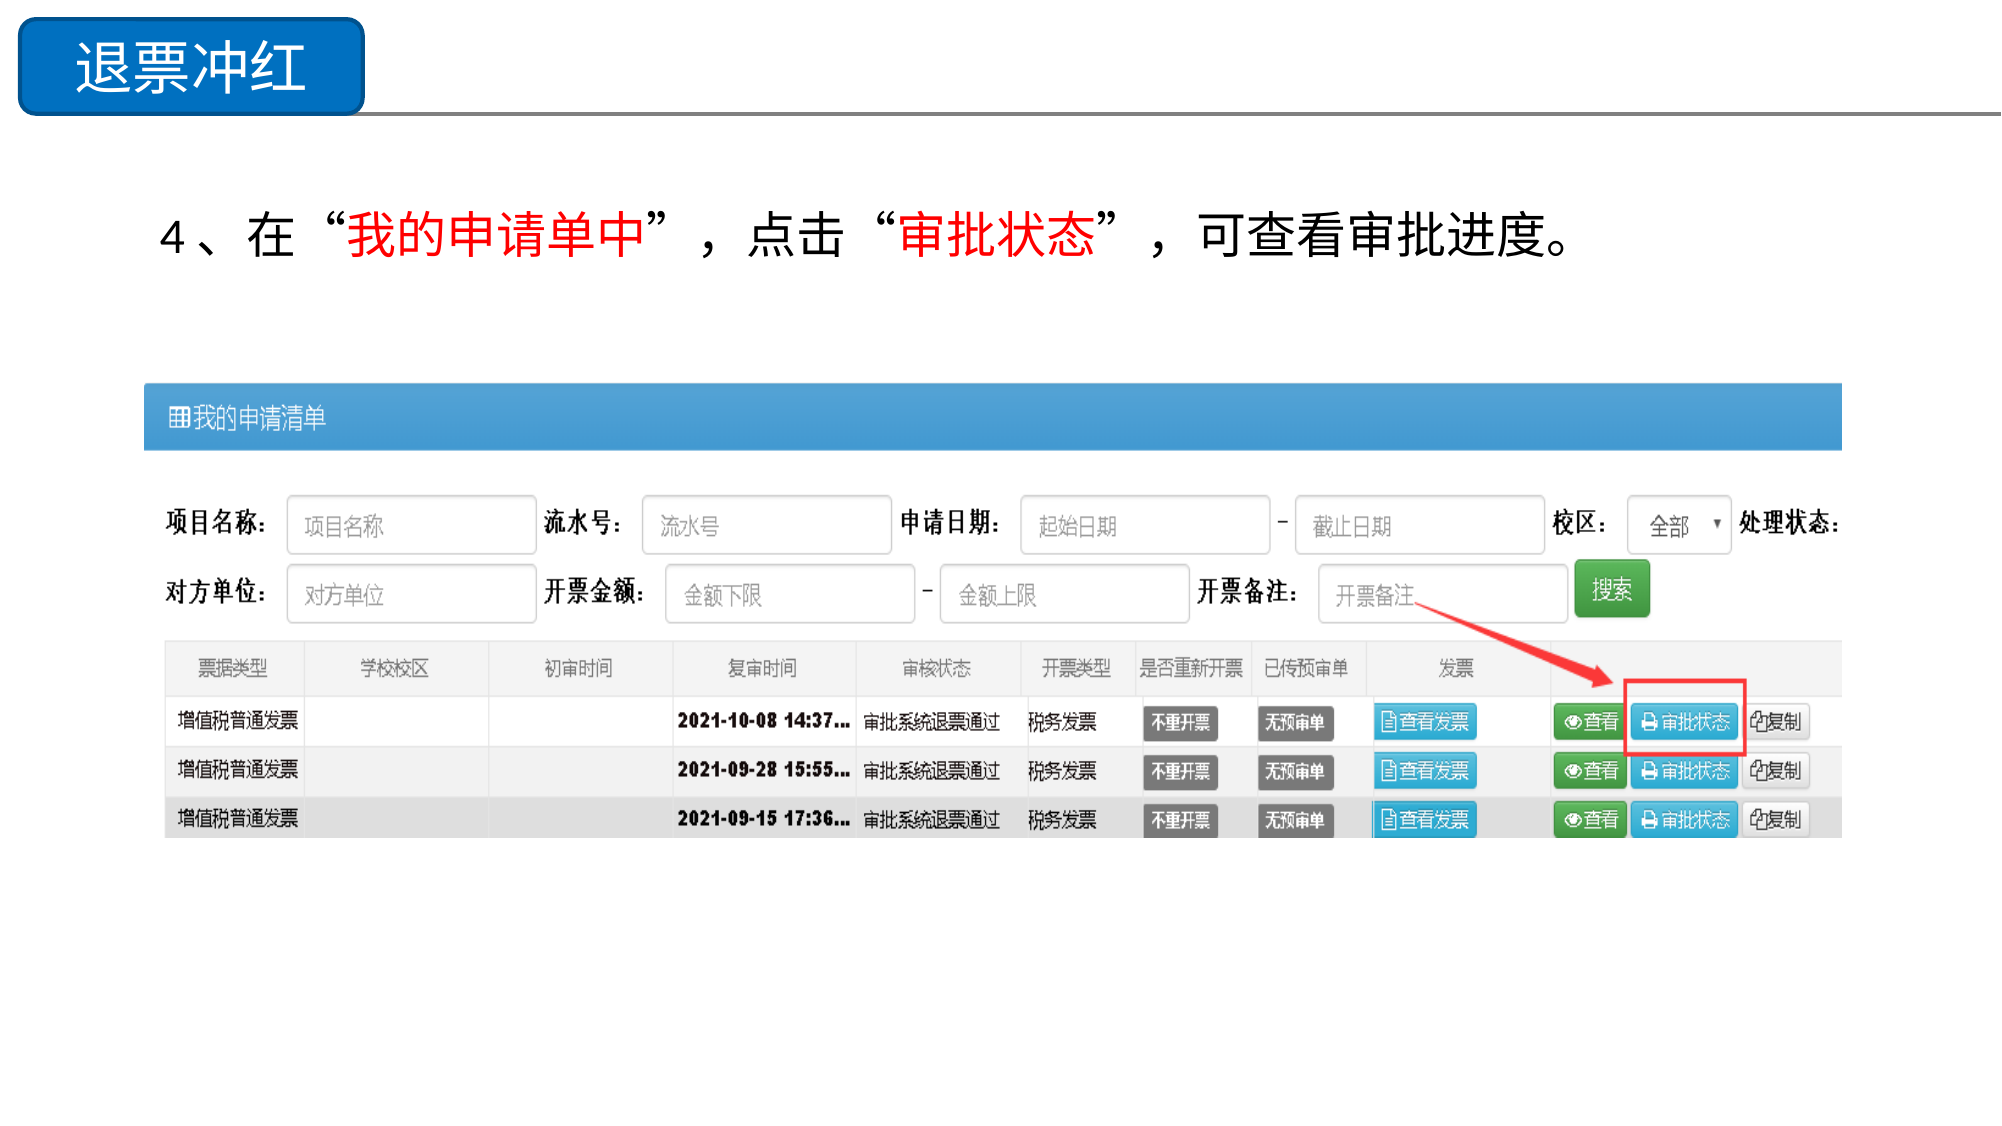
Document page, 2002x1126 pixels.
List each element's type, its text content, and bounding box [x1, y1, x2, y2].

text_box 4、在“我的申请单中”，点击“审批状态”，可查看审批进度。 [144, 196, 1700, 271]
picture [144, 382, 1842, 839]
text_box 退票冲红 [17, 17, 365, 116]
